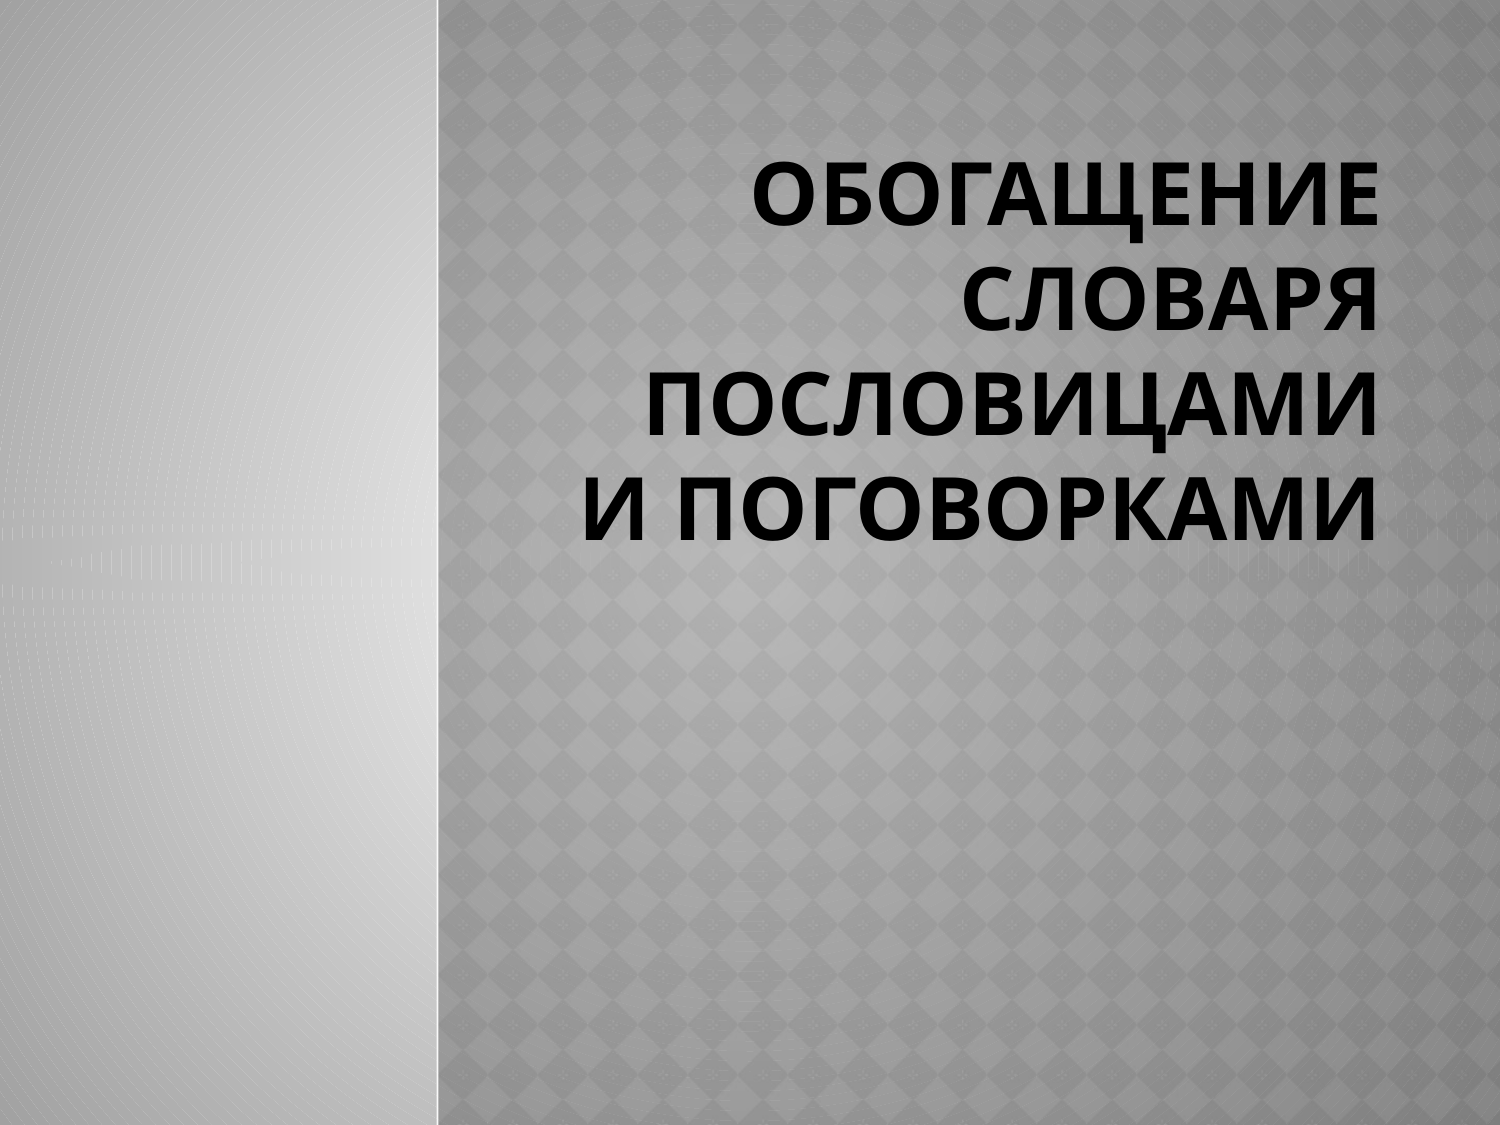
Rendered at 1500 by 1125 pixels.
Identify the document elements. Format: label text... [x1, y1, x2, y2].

title Обогащение словаря пословицами и поговорками [552, 87, 1390, 558]
